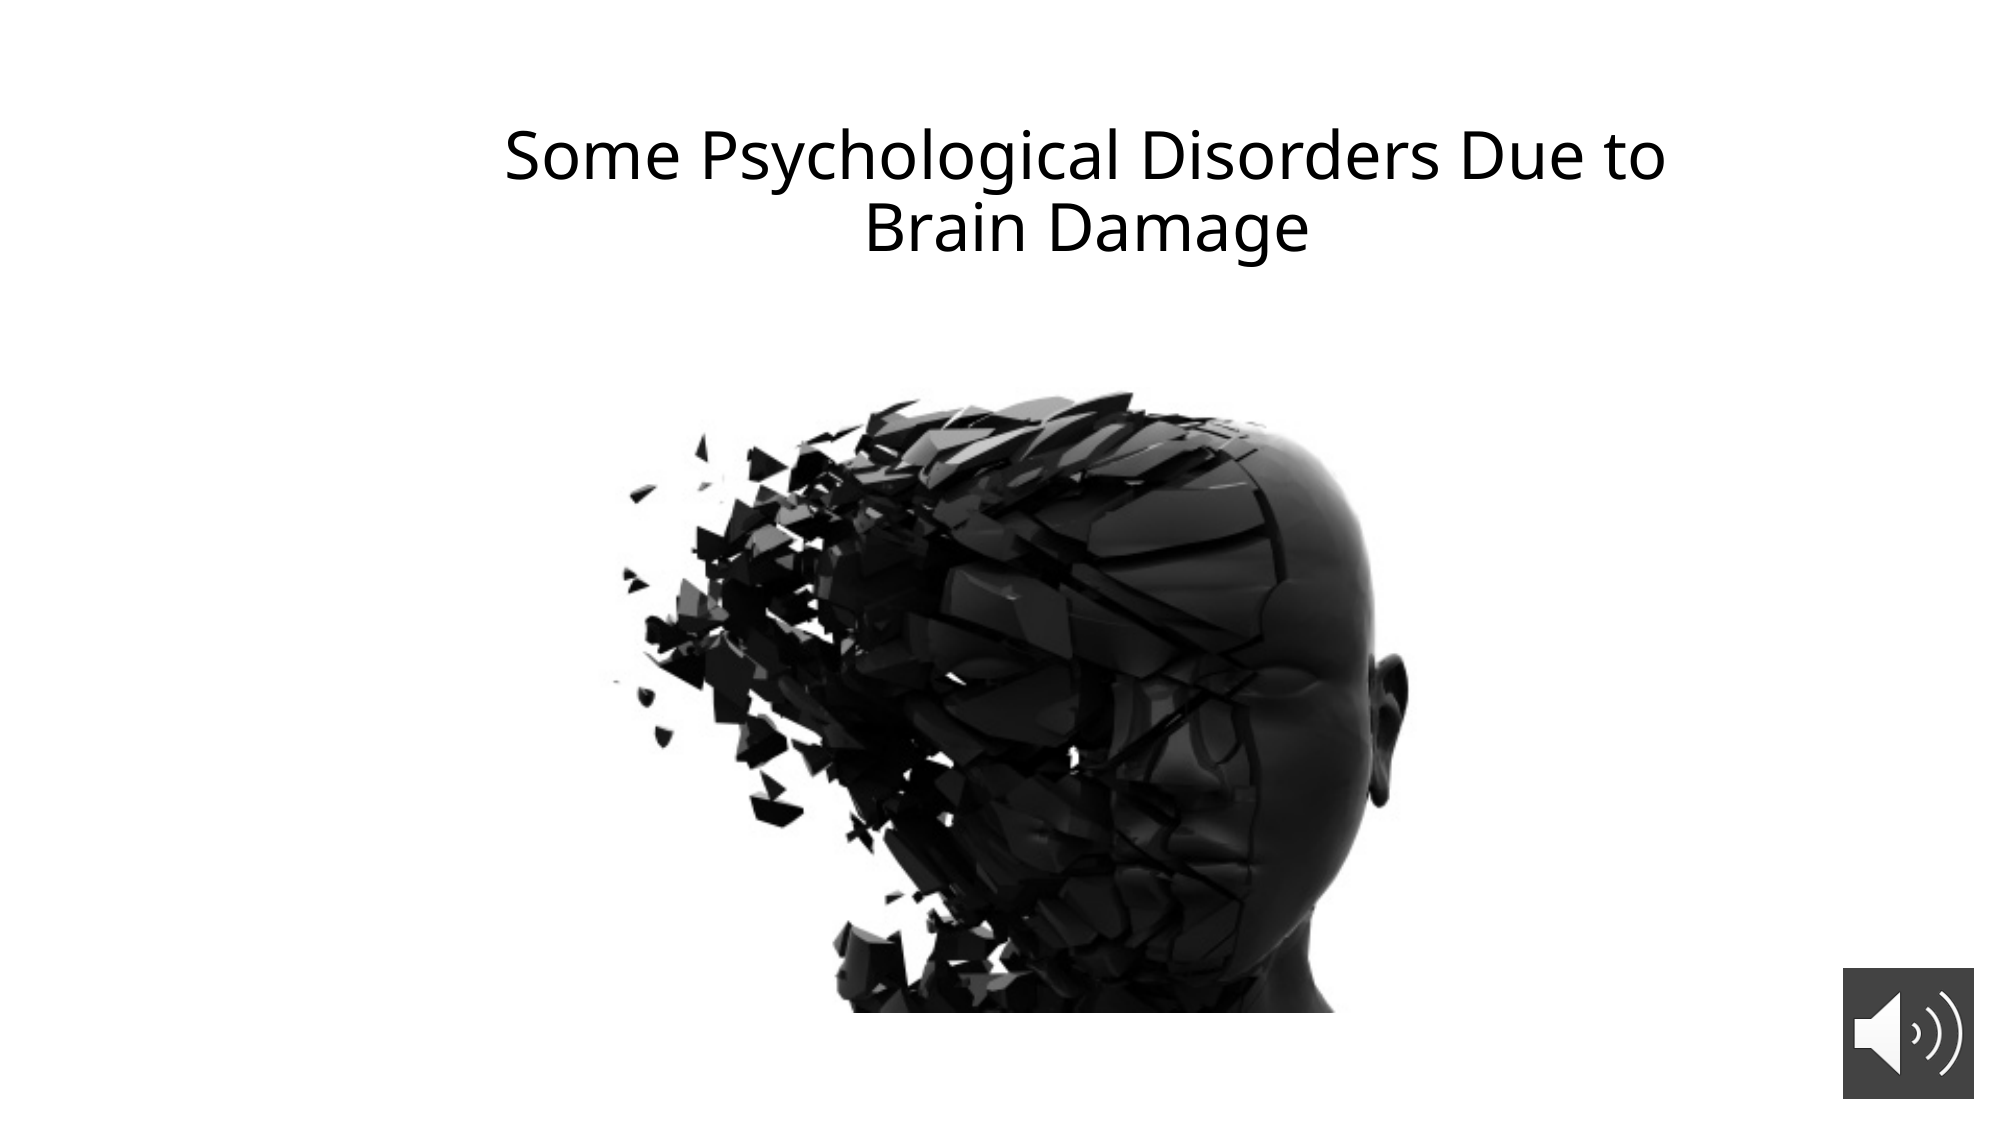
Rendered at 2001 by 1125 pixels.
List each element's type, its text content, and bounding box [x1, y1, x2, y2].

title Some Psychological Disorders Due to Brain Damage [450, 99, 1725, 288]
picture [1841, 966, 1975, 1100]
picture [583, 387, 1417, 1013]
